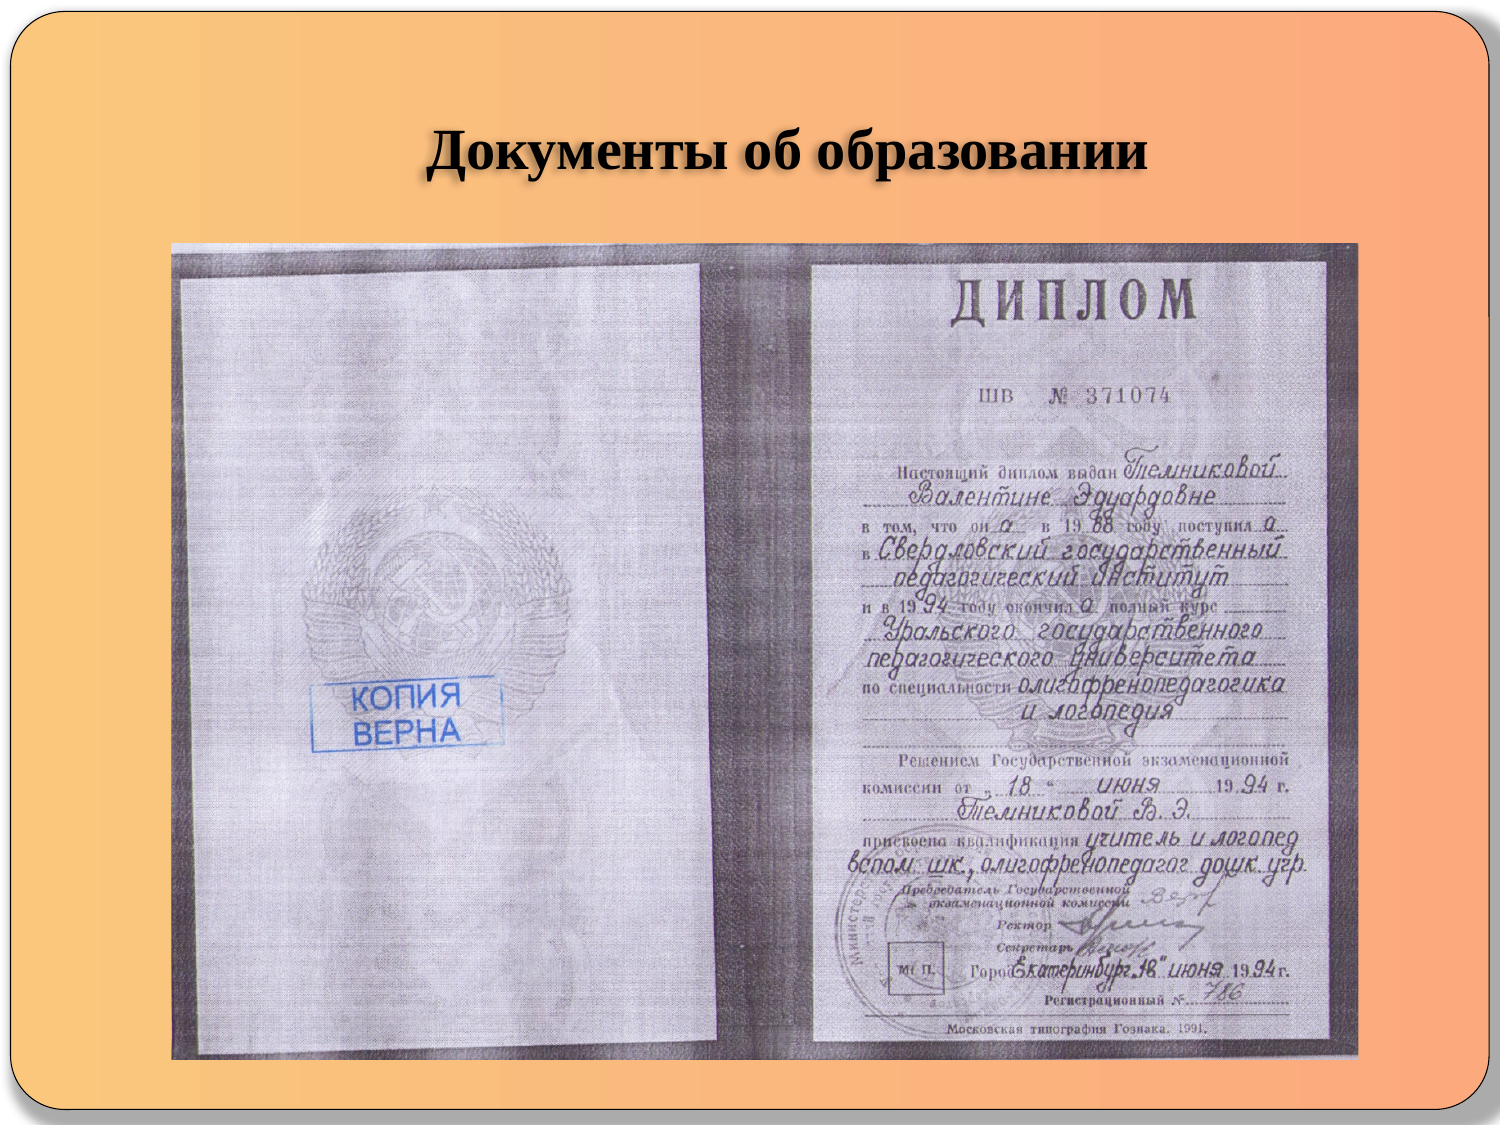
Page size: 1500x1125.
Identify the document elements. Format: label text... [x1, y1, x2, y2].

picture [1174, 243, 1359, 1060]
picture [171, 243, 356, 1060]
title Документы об образовании [150, 45, 1425, 197]
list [356, 57, 1174, 1125]
